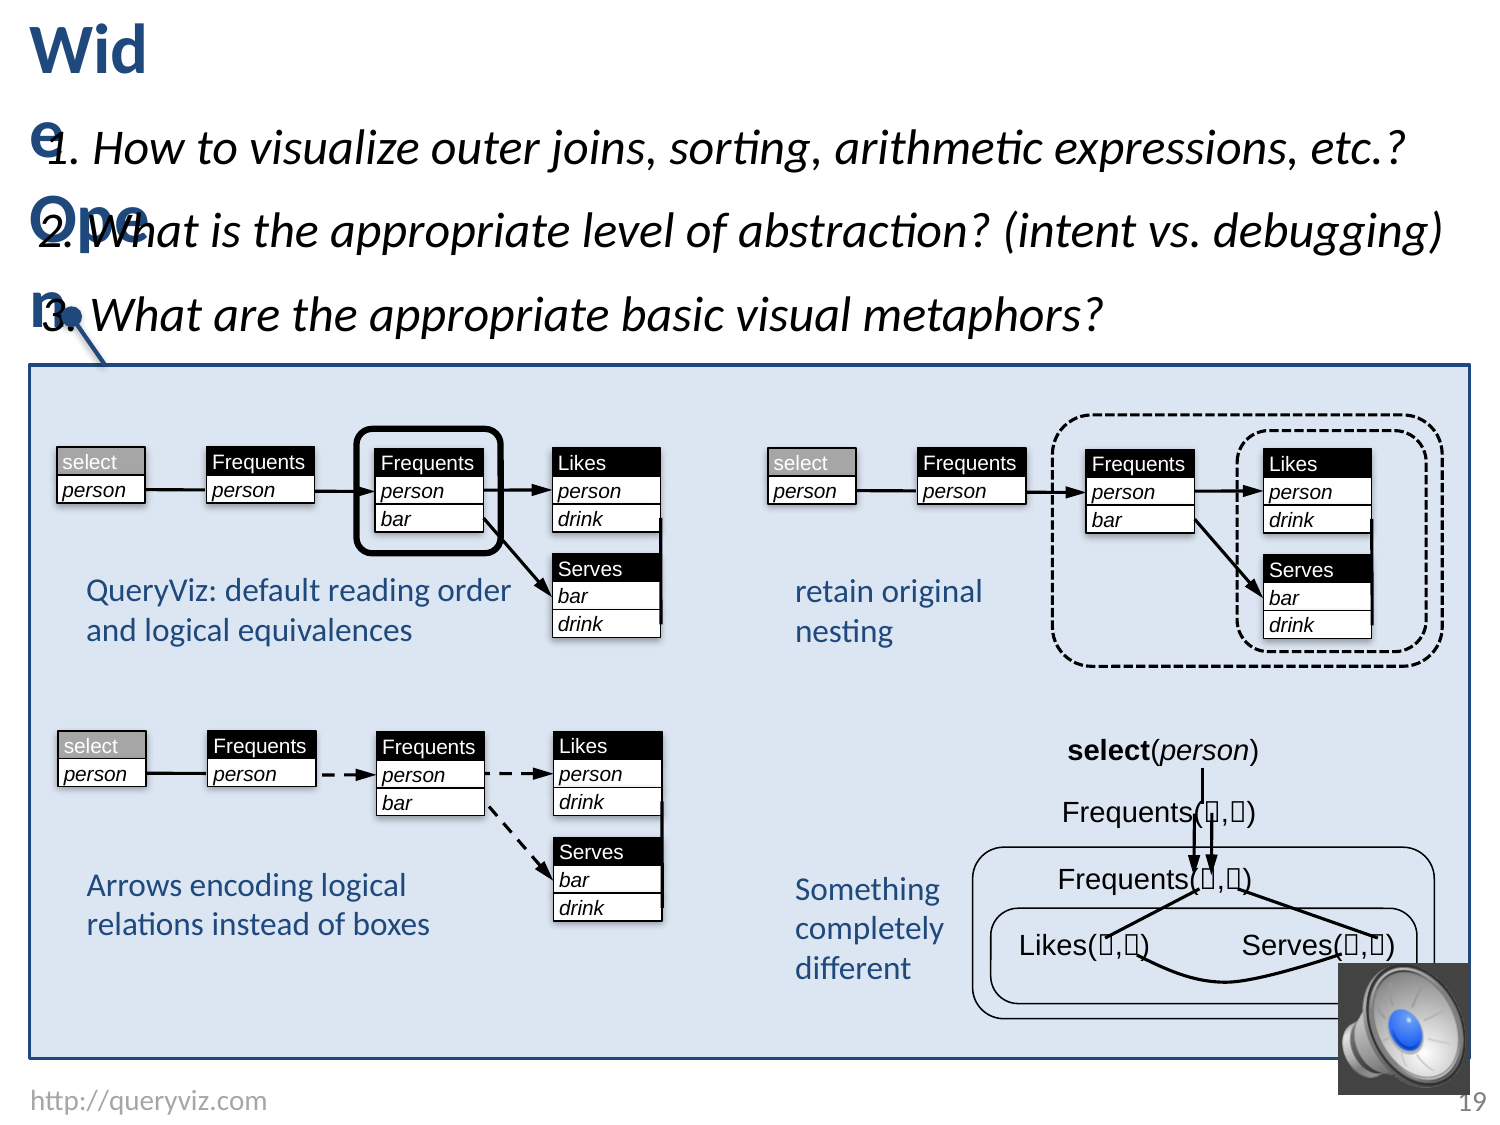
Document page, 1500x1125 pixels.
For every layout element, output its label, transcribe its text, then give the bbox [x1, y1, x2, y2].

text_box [56, 428, 693, 638]
text_box Arrows encoding logical relations instead of boxes [86, 929, 431, 943]
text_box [71, 316, 106, 366]
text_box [57, 730, 694, 922]
text_box 2. What is the appropriate level of abstraction? (intent vs. debugging) [37, 197, 1445, 259]
title Wide Open Questions [28, 1, 161, 89]
text_box Something completely different [795, 866, 945, 987]
slide_number 19 [1450, 1081, 1488, 1118]
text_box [972, 731, 1435, 1019]
picture [1336, 961, 1471, 1096]
text_box [27, 363, 1472, 1060]
text_box 3. What are the appropriate basic visual metaphors? [40, 281, 1106, 342]
text_box 1. How to visualize outer joins, sorting, arithmetic expressions, etc.? [43, 114, 1409, 175]
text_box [767, 414, 1443, 667]
